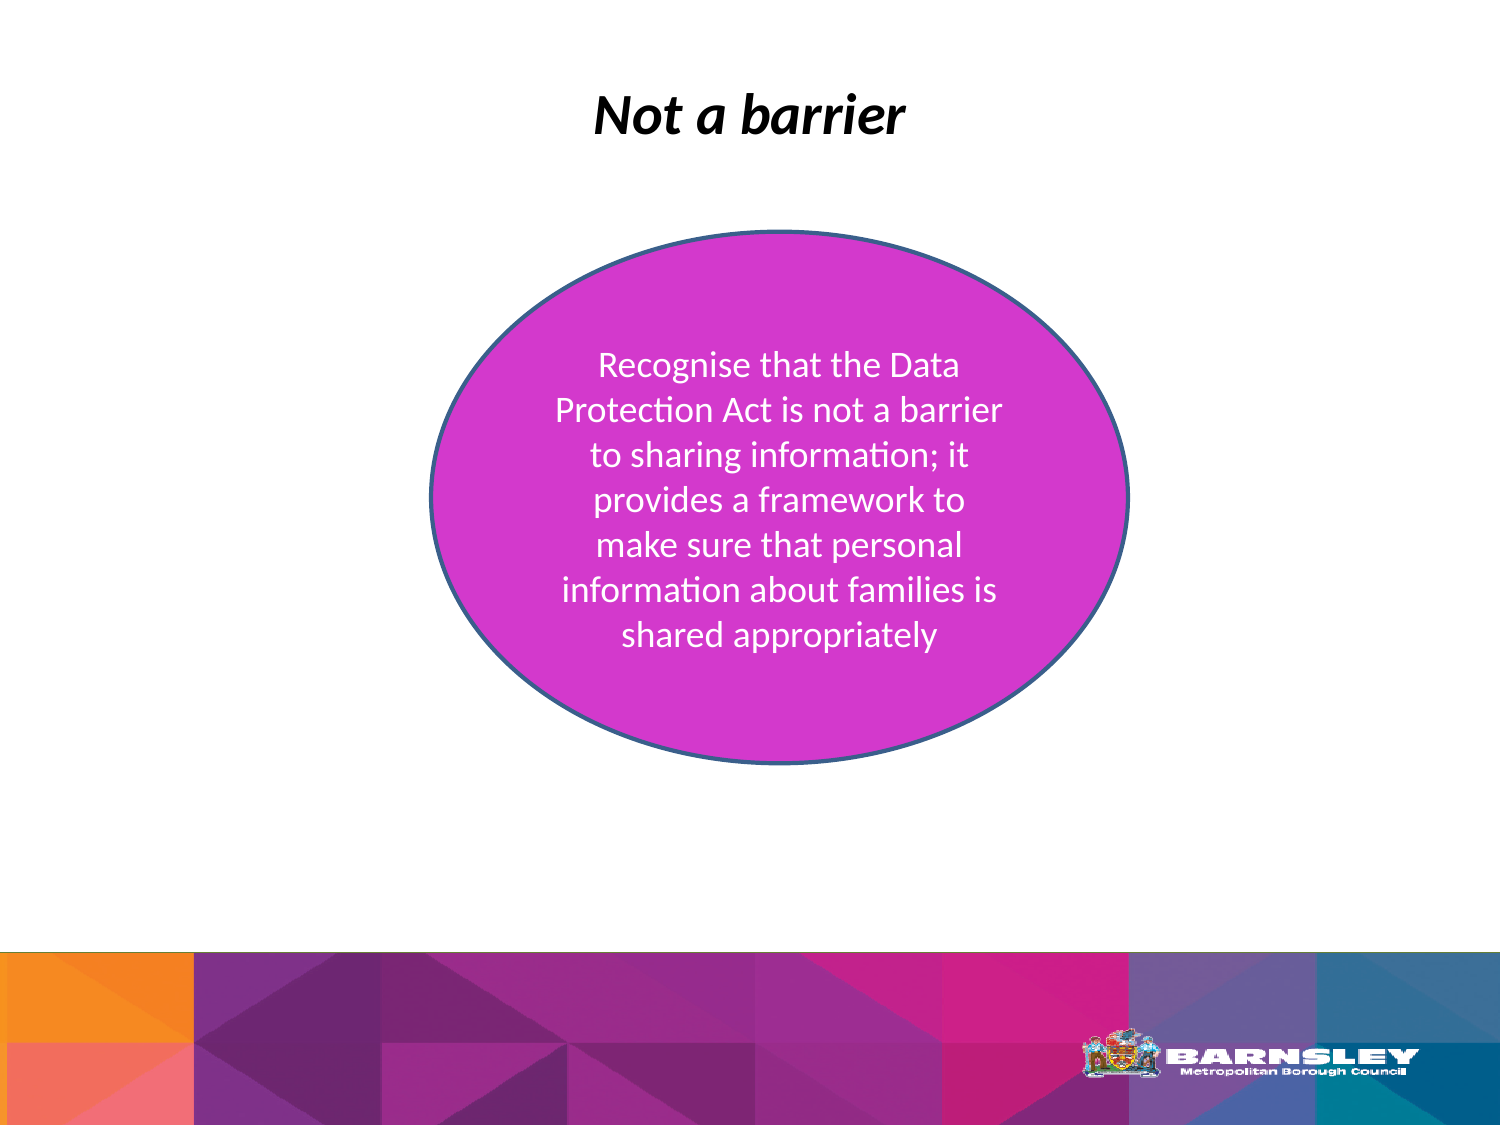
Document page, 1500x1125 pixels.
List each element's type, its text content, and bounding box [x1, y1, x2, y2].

picture [0, 952, 1500, 1125]
picture [1367, 1070, 1391, 1074]
title Not a barrier [75, 68, 1425, 185]
picture [1392, 1069, 1405, 1074]
text_box Recognise that the Data Protection Act is not a barrier to sharing information; it provides a framework to make sure that personal information about families is shared appropriately [428, 229, 1131, 766]
picture [1389, 1050, 1418, 1063]
picture [1359, 1050, 1386, 1063]
